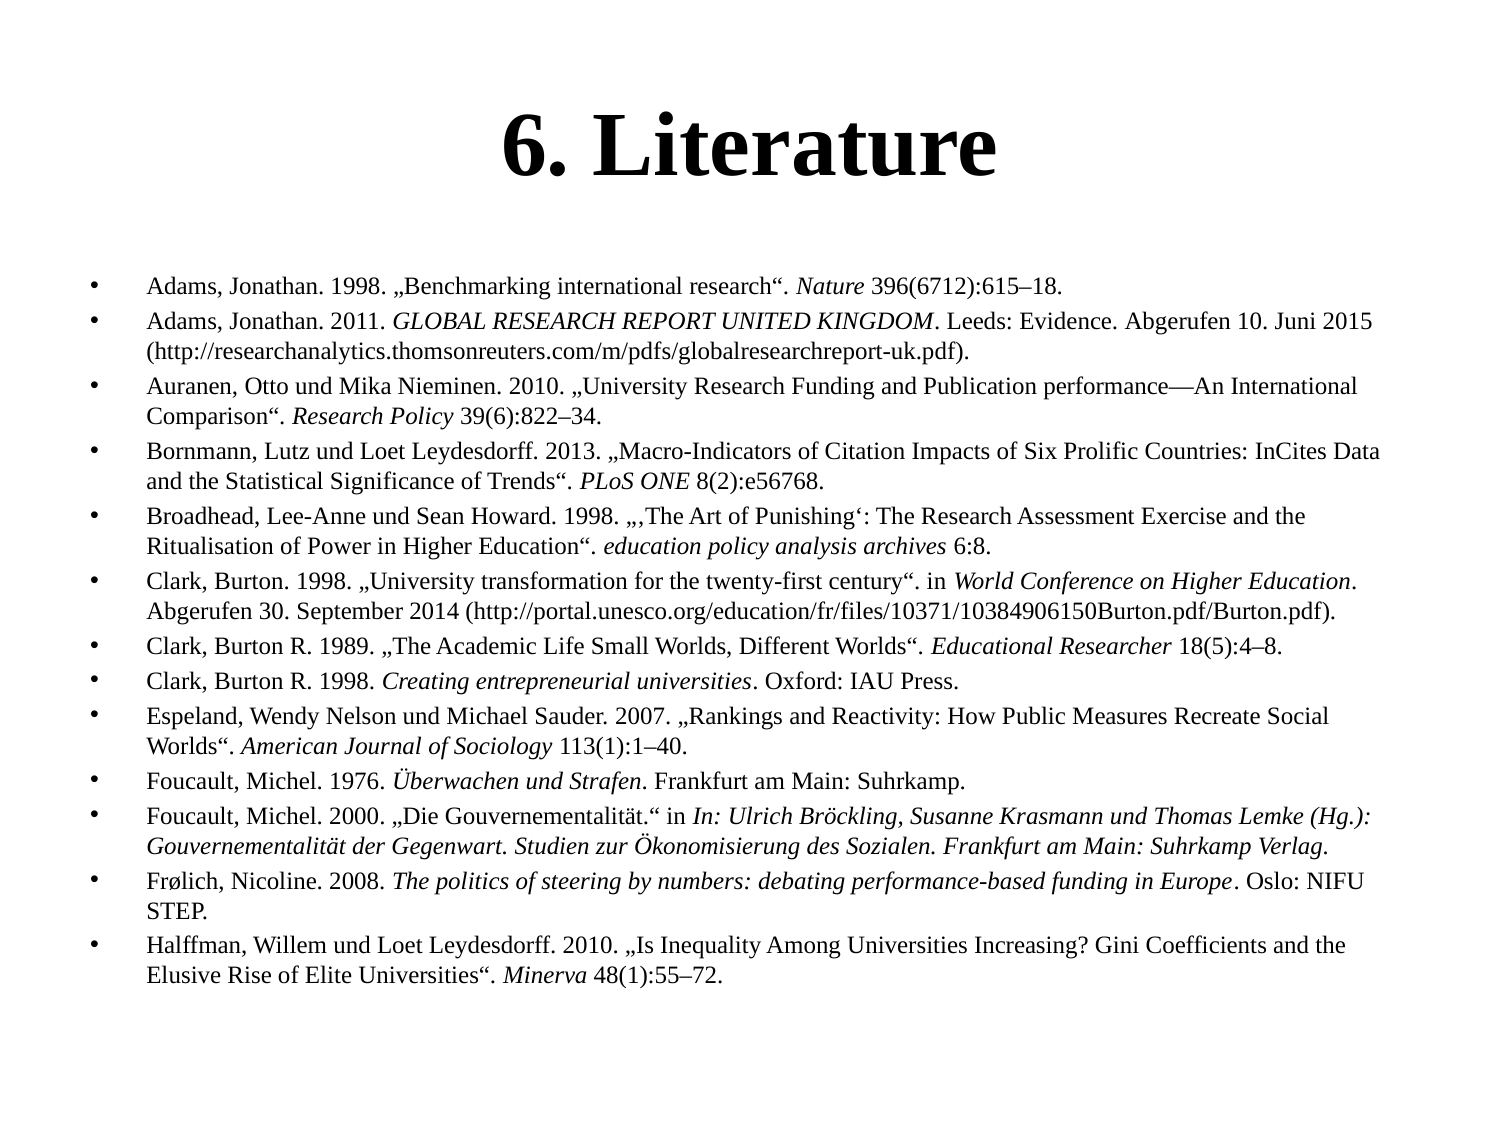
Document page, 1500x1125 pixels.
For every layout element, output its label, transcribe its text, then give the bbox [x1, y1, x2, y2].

title 6. Literature [75, 45, 1425, 233]
list Adams, Jonathan. 1998. „Benchmarking international research“. Nature 396(6712):615–18. Adams, Jonathan. 2011. GLOBAL RESEARCH REPORT UNITED KINGDOM. Leeds: Evidence. Abgerufen 10. Juni 2015 (http://researchanalytics.thomsonreuters.com/m/pdfs/globalresearchreport-uk.pdf). Auranen, Otto und Mika Nieminen. 2010. „University Research Funding and Publication performance—An International Comparison“. Research Policy 39(6):822–34. Bornmann, Lutz und Loet Leydesdorff. 2013. „Macro-Indicators of Citation Impacts of Six Prolific Countries: InCites Data and the Statistical Significance of Trends“. PLoS ONE 8(2):e56768. Broadhead, Lee-Anne und Sean Howard. 1998. „‚The Art of Punishing‘: The Research Assessment Exercise and the Ritualisation of Power in Higher Education“. education policy analysis archives 6:8. Clark, Burton. 1998. „University transformation for the twenty-first century“. in World Conference on Higher Education. Abgerufen 30. September 2014 (http://portal.unesco.org/education/fr/files/10371/10384906150Burton.pdf/Burton.pdf). Clark, Burton R. 1989. „The Academic Life Small Worlds, Different Worlds“. Educational Researcher 18(5):4–8. Clark, Burton R. 1998. Creating entrepreneurial universities. Oxford: IAU Press. Espeland, Wendy Nelson und Michael Sauder. 2007. „Rankings and Reactivity: How Public Measures Recreate Social Worlds“. American Journal of Sociology 113(1):1–40. Foucault, Michel. 1976. Überwachen und Strafen. Frankfurt am Main: Suhrkamp. Foucault, Michel. 2000. „Die Gouvernementalität.“ in In: Ulrich Bröckling, Susanne Krasmann und Thomas Lemke (Hg.): Gouvernementalität der Gegenwart. Studien zur Ökonomisierung des Sozialen. Frankfurt am Main: Suhrkamp Verlag. Frølich, Nicoline. 2008. The politics of steering by numbers: debating performance-based funding in Europe. Oslo: NIFU STEP. Halffman, Willem und Loet Leydesdorff. 2010. „Is Inequality Among Universities Increasing? Gini Coefficients and the Elusive Rise of Elite Universities“. Minerva 48(1):55–72. [75, 262, 1425, 1005]
